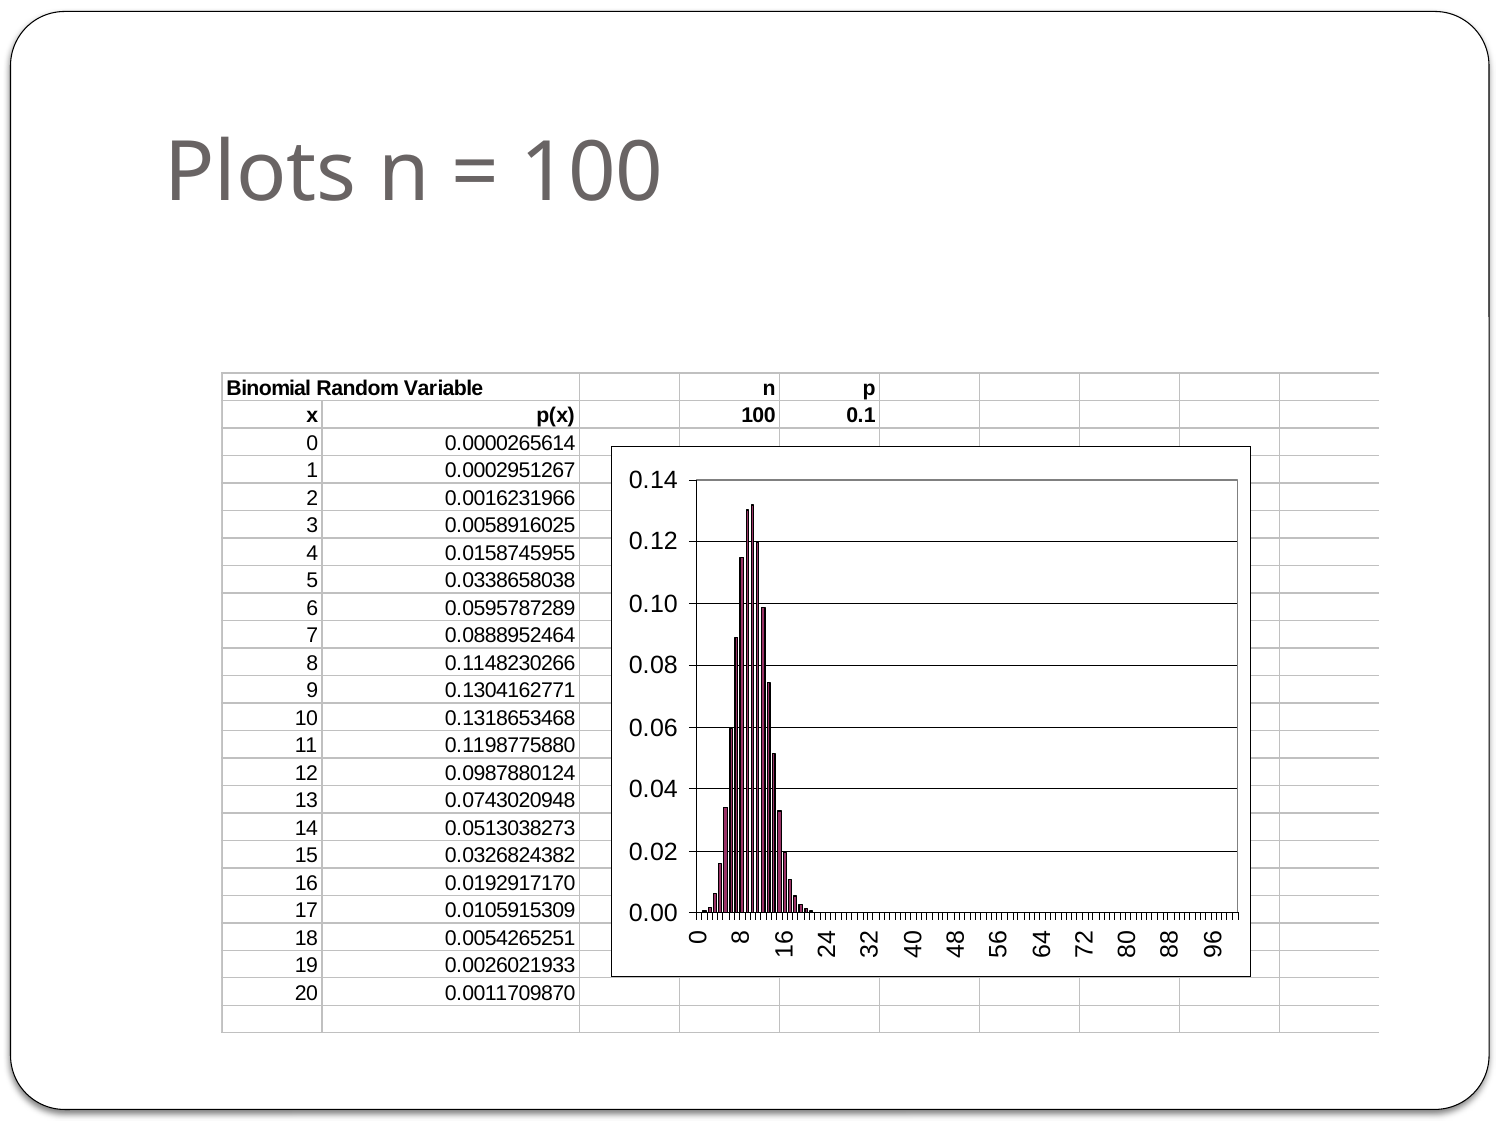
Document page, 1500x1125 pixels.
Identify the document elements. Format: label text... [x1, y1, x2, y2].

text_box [221, 372, 1381, 1034]
title Plots n = 100 [150, 45, 1425, 233]
